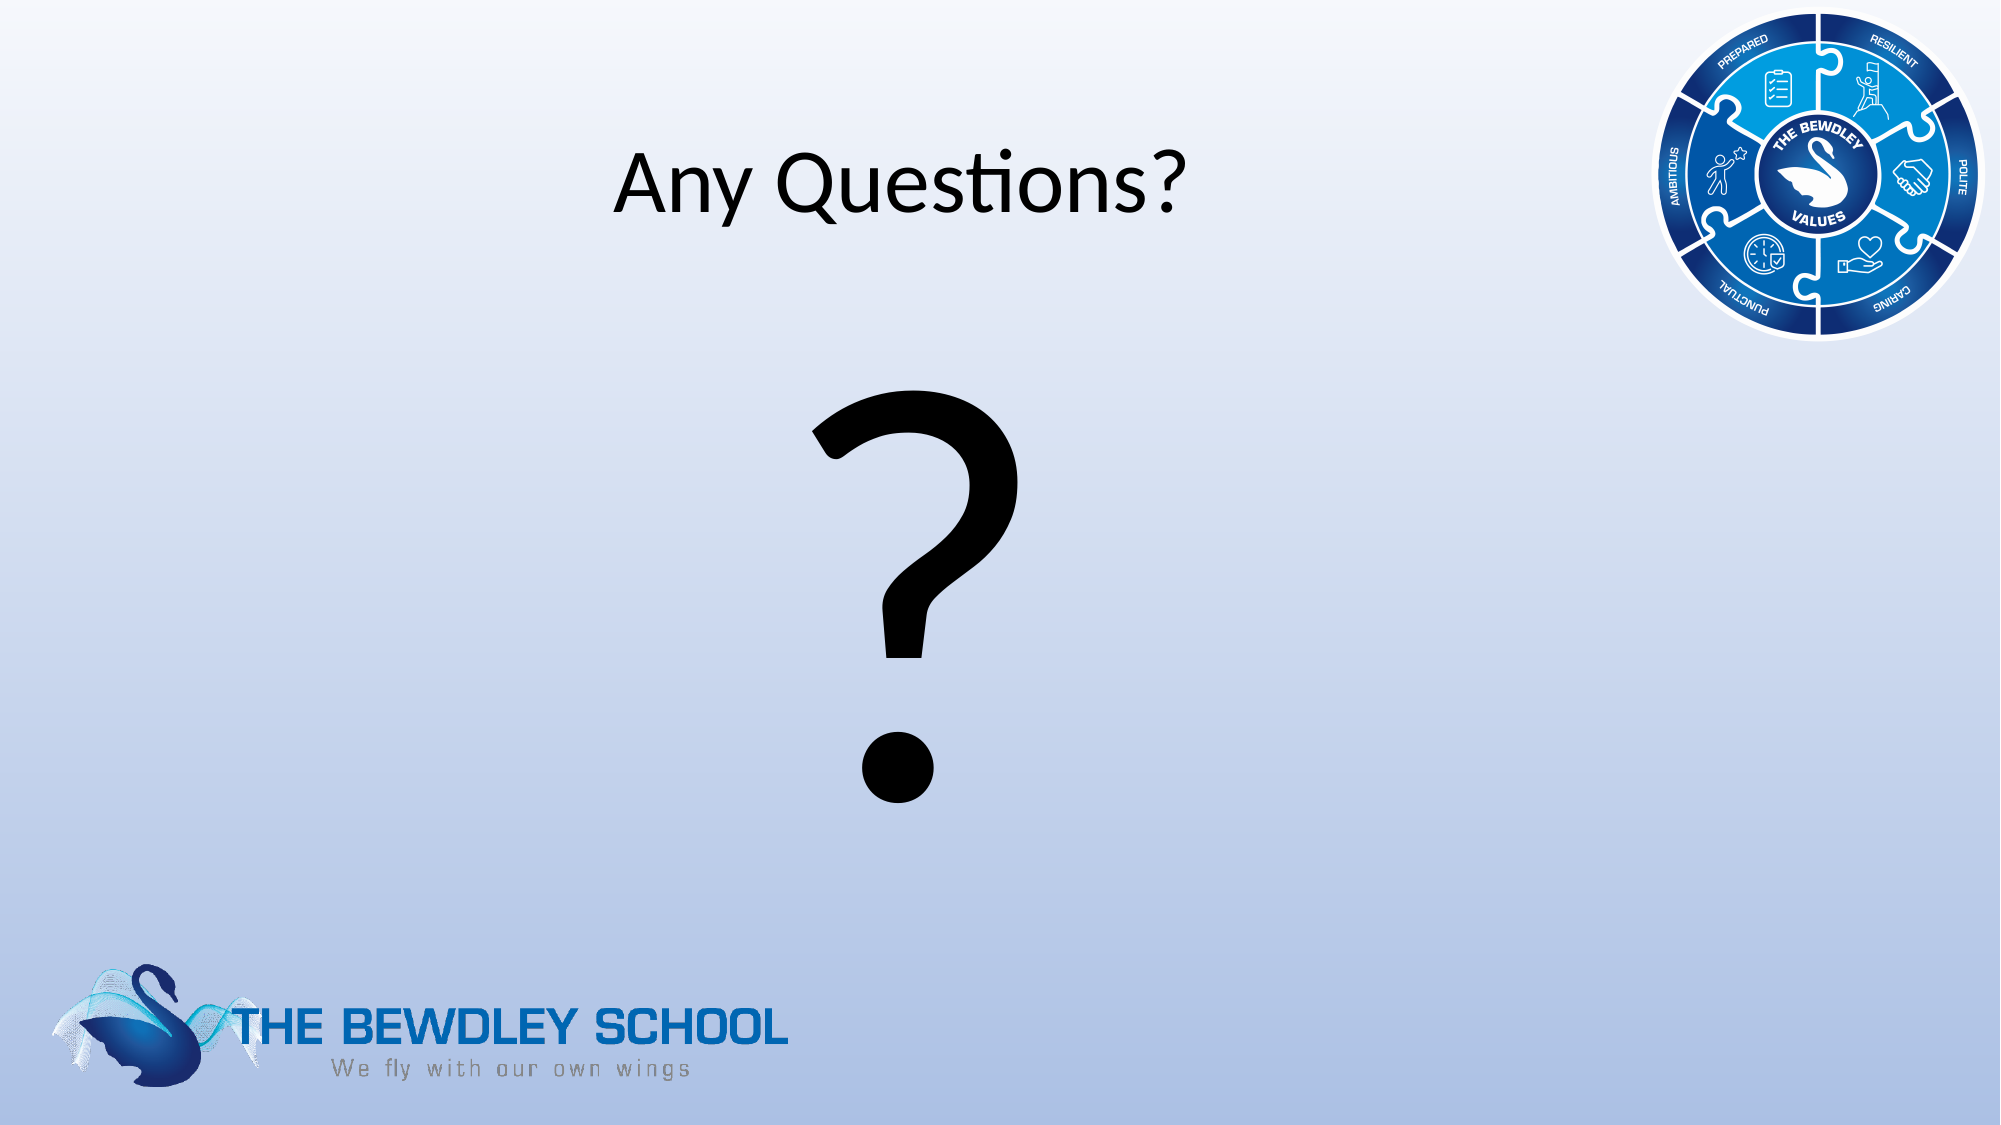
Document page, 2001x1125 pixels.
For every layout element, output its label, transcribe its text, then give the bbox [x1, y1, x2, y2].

text_box Any Questions? [189, 112, 1617, 238]
picture [1637, 0, 2000, 353]
list ? [52, 290, 1778, 1005]
picture [52, 964, 788, 1087]
